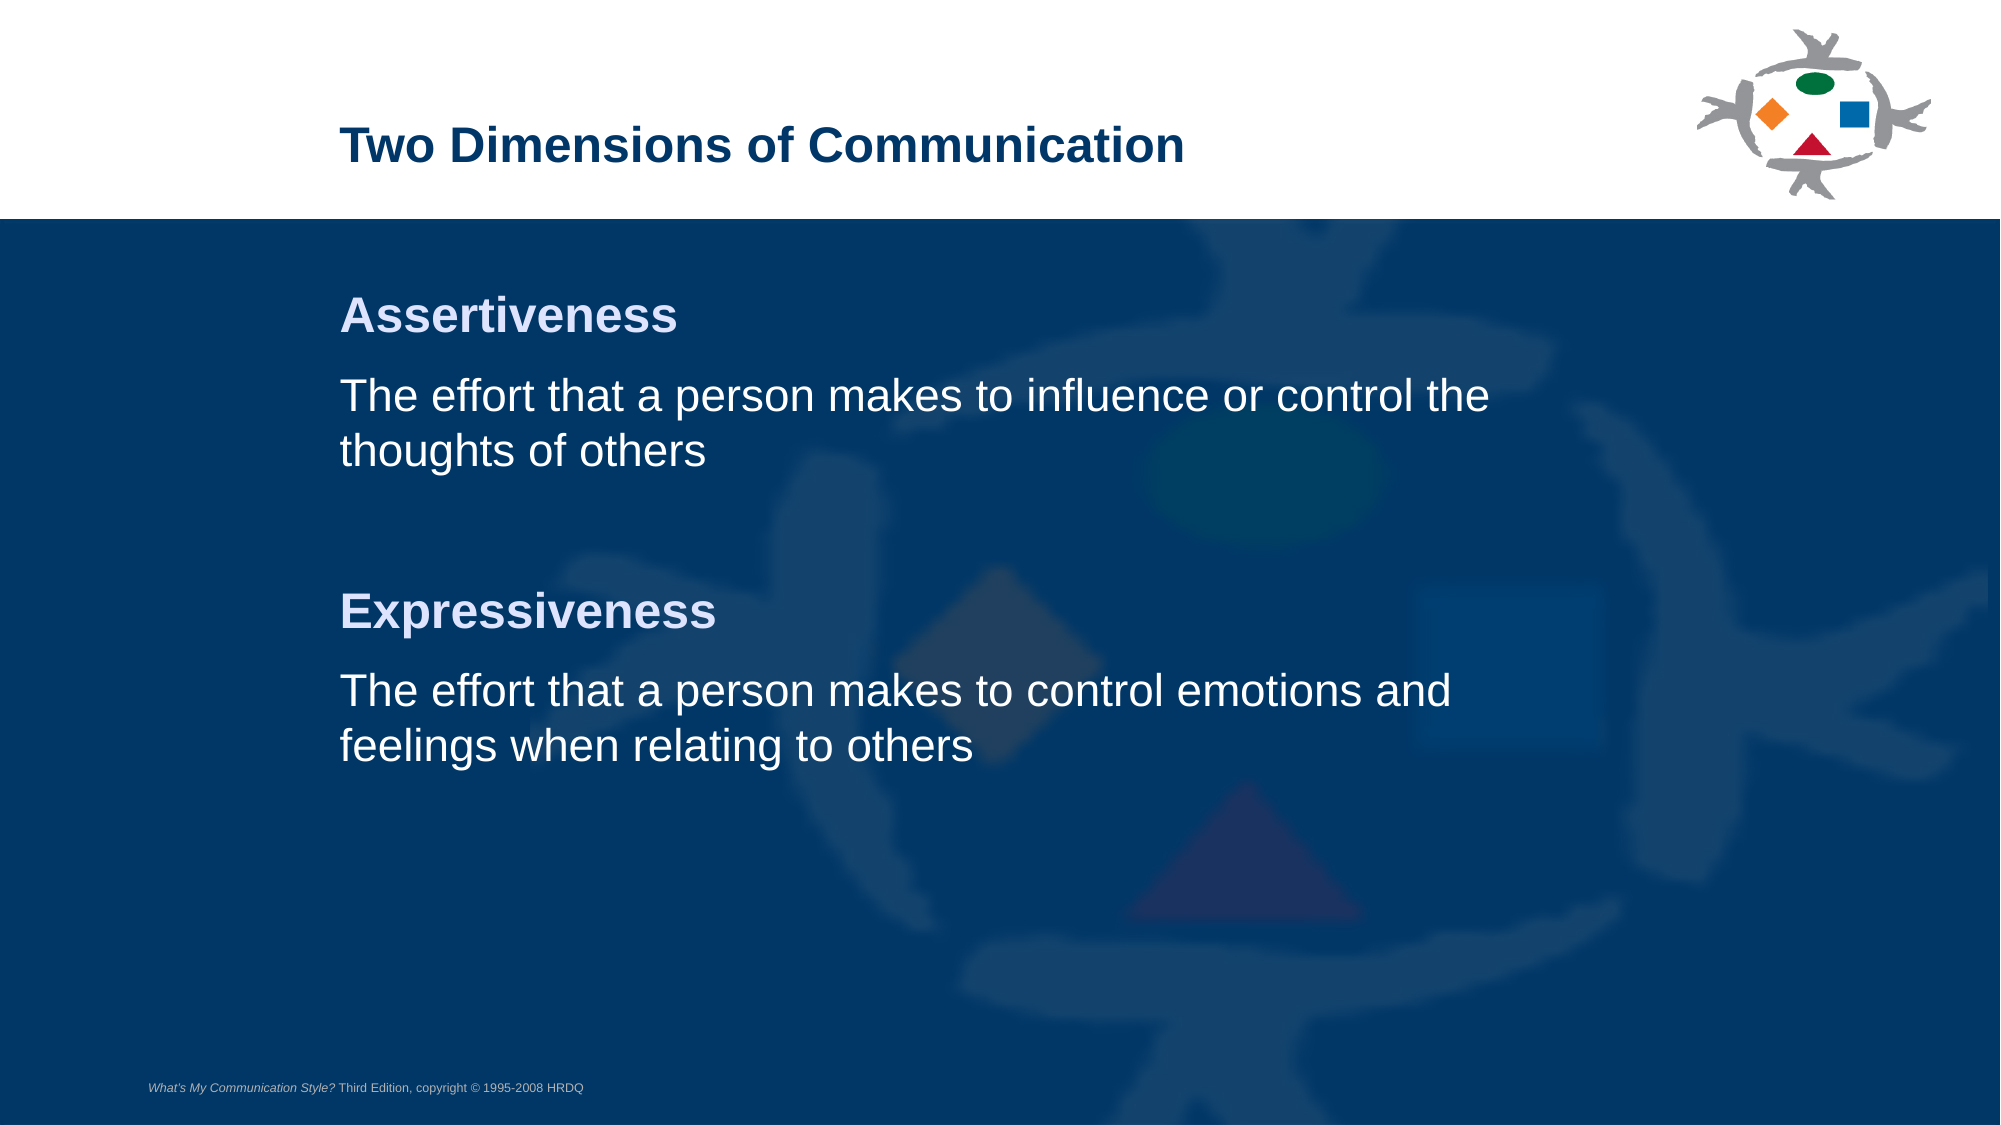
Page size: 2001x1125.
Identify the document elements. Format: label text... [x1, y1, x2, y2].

picture [0, 0, 2000, 1125]
text_box Assertiveness The effort that a person makes to influence or control the thoughts of others Expressiveness The effort that a person makes to control emotions and feelings when relating to others [324, 275, 1638, 857]
text_box Two Dimensions of Communication [324, 104, 1538, 180]
